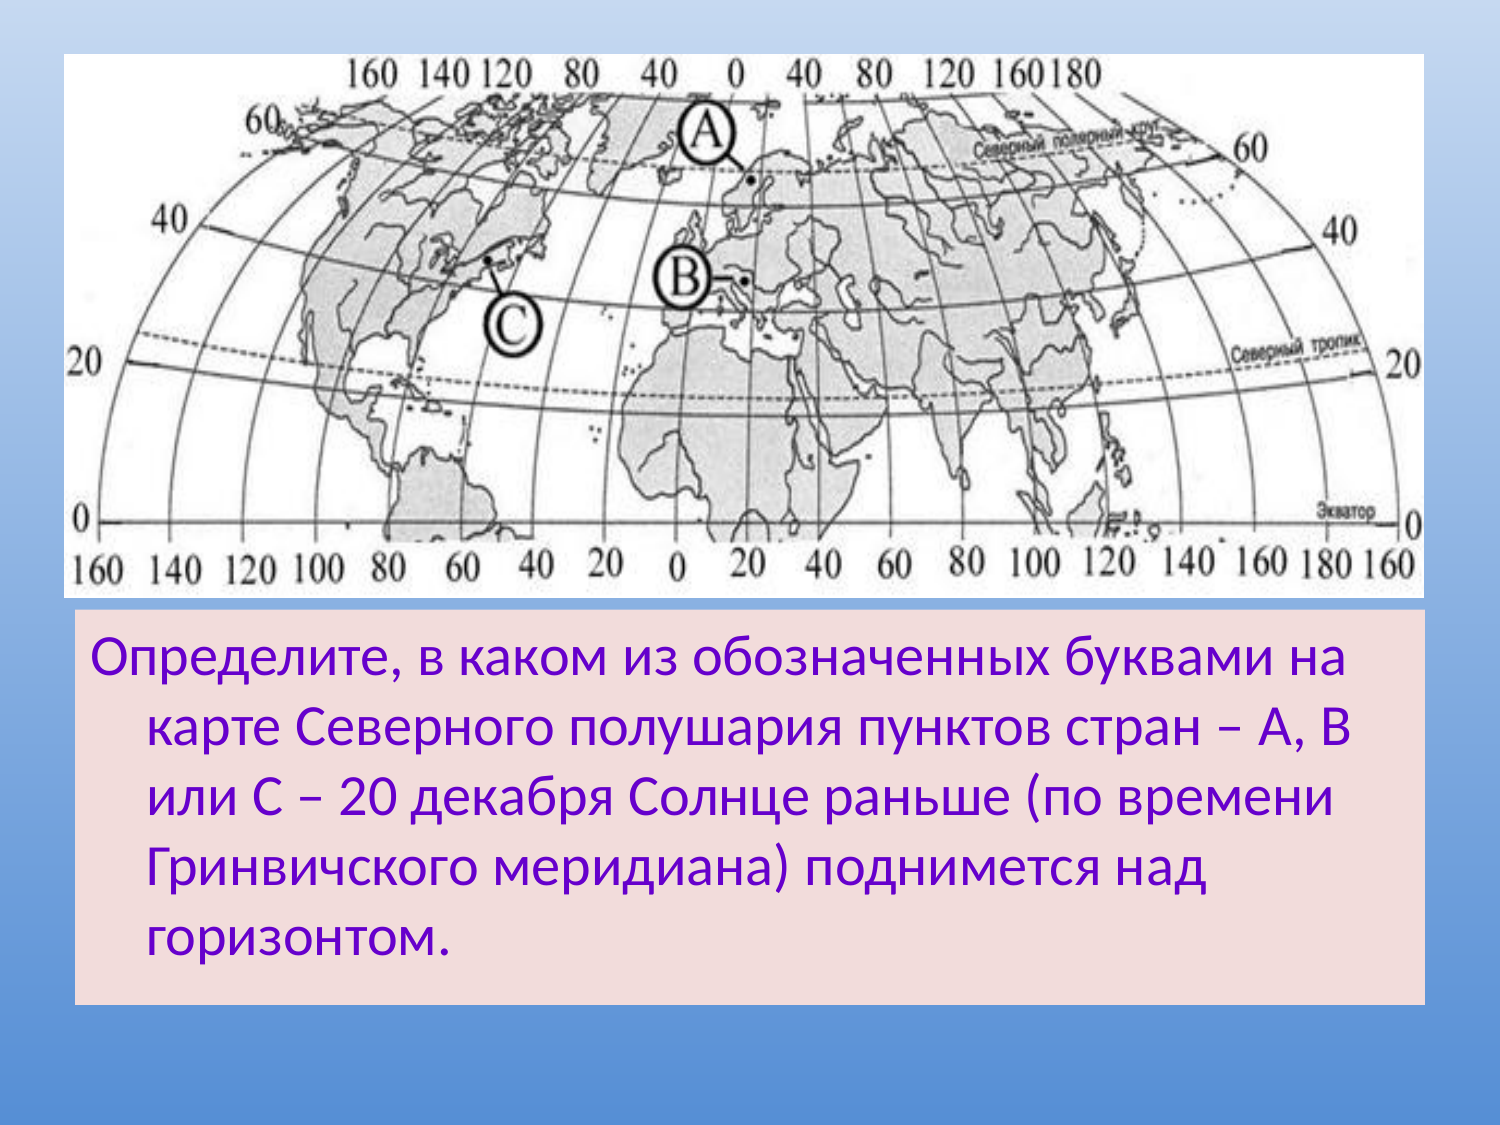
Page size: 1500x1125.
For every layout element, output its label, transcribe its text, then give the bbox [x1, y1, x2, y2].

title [64, 54, 1424, 599]
list Определите, в каком из обозначенных буквами на карте Северного полушария пунктов стран – А, В или С – 20 декабря Солнце раньше (по времени Гринвичского меридиана) поднимется над горизонтом. [75, 609, 1425, 1005]
